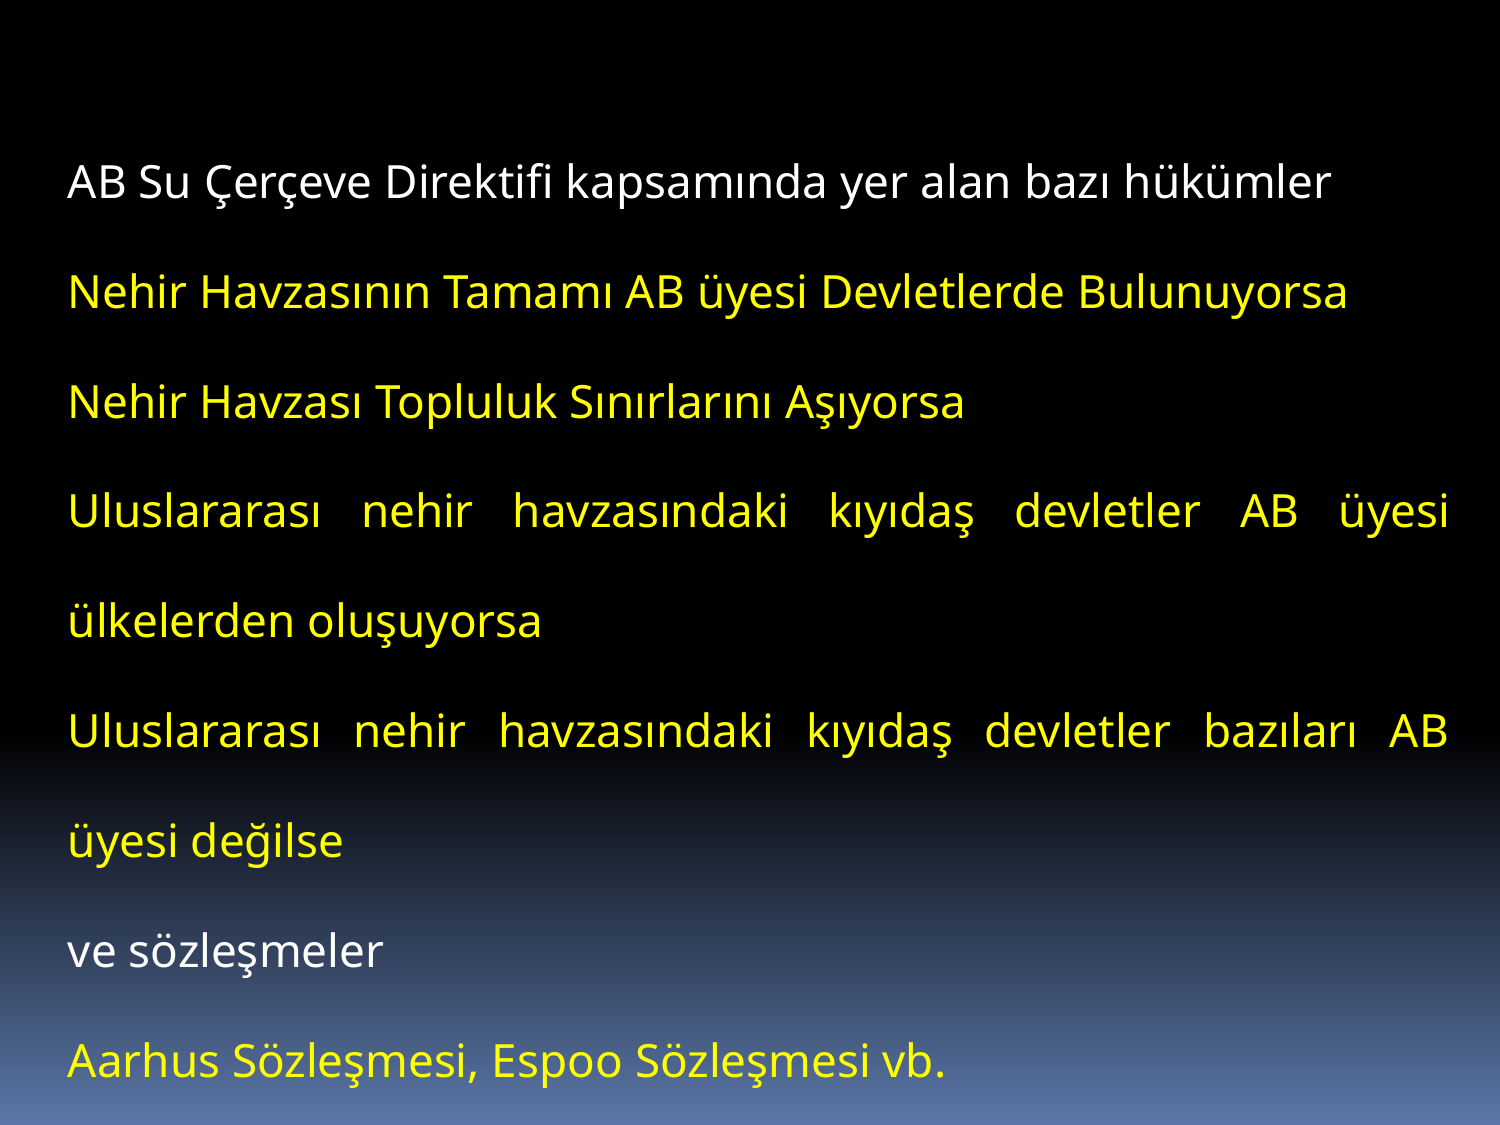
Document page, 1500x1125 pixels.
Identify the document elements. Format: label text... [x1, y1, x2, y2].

text_box AB Su Çerçeve Direktifi kapsamında yer alan bazı hükümler Nehir Havzasının Tamamı AB üyesi Devletlerde Bulunuyorsa Nehir Havzası Topluluk Sınırlarını Aşıyorsa Uluslararası nehir havzasındaki kıyıdaş devletler AB üyesi ülkelerden oluşuyorsa Uluslararası nehir havzasındaki kıyıdaş devletler bazıları AB üyesi değilse ve sözleşmeler Aarhus Sözleşmesi, Espoo Sözleşmesi vb. dikkate alınmaktadır. [53, 89, 1465, 1125]
